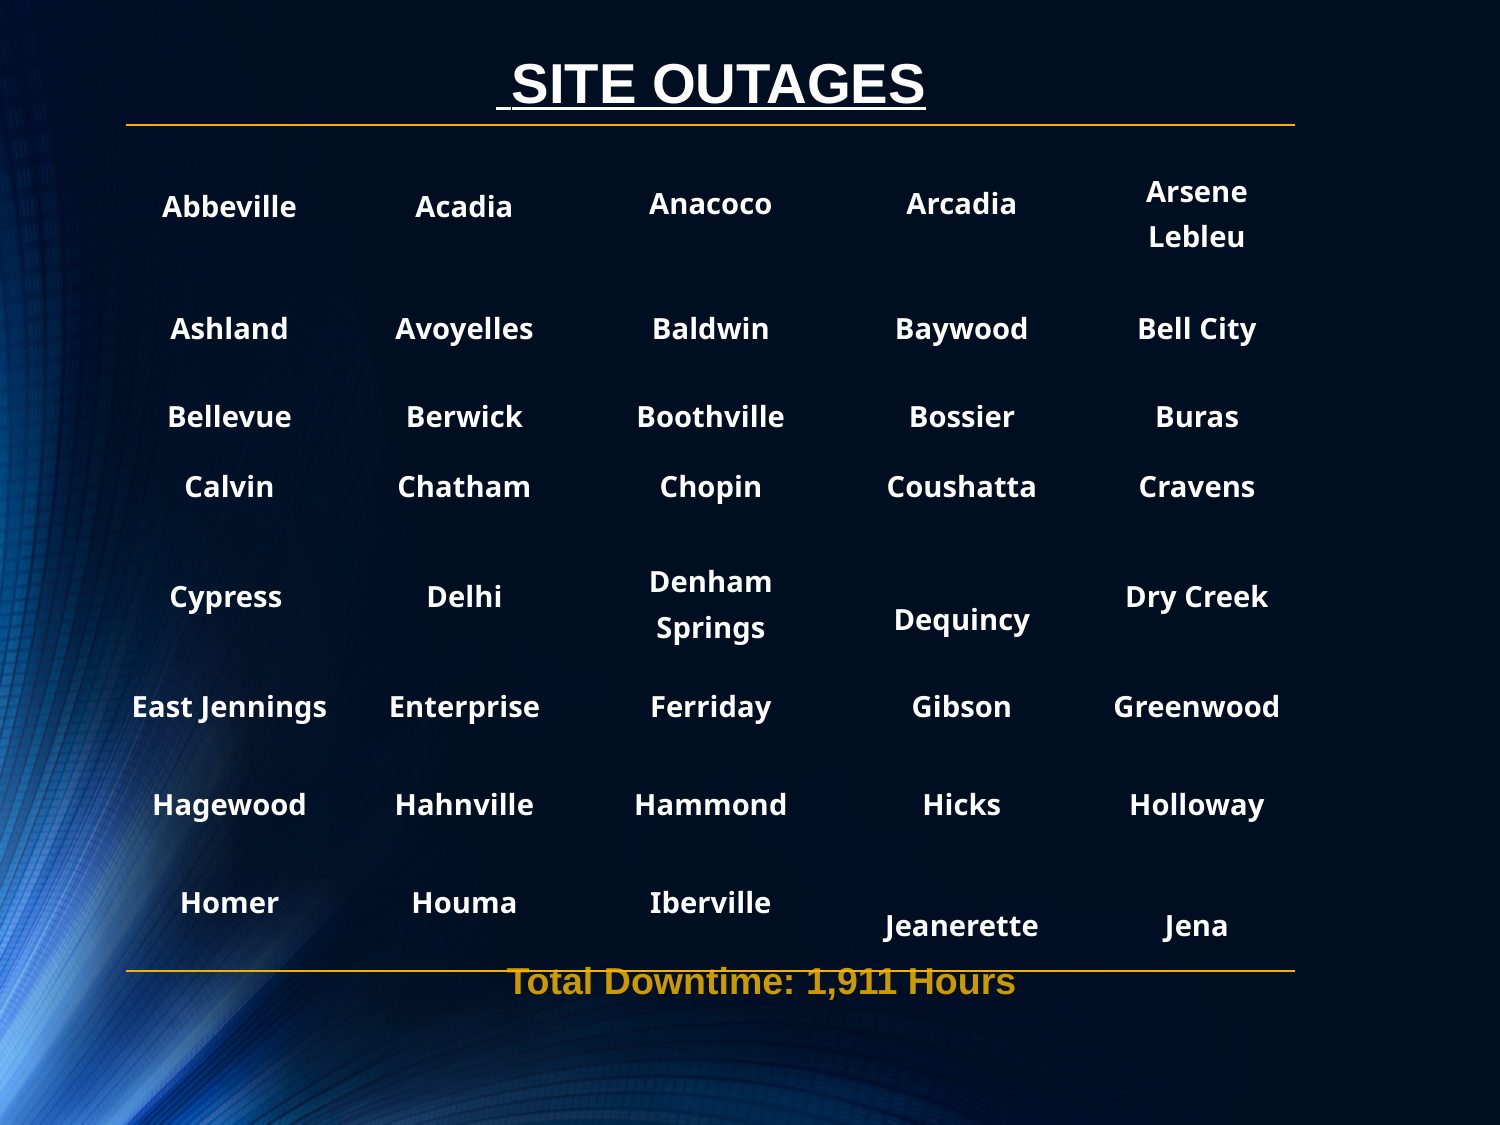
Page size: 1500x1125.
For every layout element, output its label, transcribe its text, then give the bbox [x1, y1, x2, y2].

table_cell Calvin [126, 457, 333, 555]
table_cell Boothville [596, 369, 825, 457]
table_cell Buras [1098, 369, 1295, 457]
table_header Arcadia [825, 126, 1098, 281]
table_cell Ashland [126, 281, 333, 369]
table_cell Hahnville [333, 774, 596, 873]
table_cell Hammond [596, 774, 825, 873]
table_cell Baldwin [596, 281, 825, 369]
table_cell Holloway [1098, 774, 1295, 873]
table_cell Cypress [126, 555, 333, 676]
table_cell Houma [333, 873, 596, 970]
table_cell Homer [126, 873, 333, 970]
table_cell Chatham [333, 457, 596, 555]
table_cell Delhi [333, 555, 596, 676]
table_cell Denham Springs [596, 555, 825, 676]
table_cell Cravens [1098, 457, 1295, 555]
picture [0, 0, 1500, 1125]
table_cell Jena [1098, 873, 1295, 970]
table_cell Ferriday [596, 676, 825, 774]
table_header Arsene Lebleu [1098, 126, 1295, 281]
table_header Acadia [333, 126, 596, 281]
table_cell Dry Creek [1098, 555, 1295, 676]
table_header Anacoco [596, 126, 825, 281]
table_cell Berwick [333, 369, 596, 457]
table_cell Gibson [825, 676, 1098, 774]
table_cell Jeanerette [825, 873, 1098, 970]
text_box Total Downtime: 1,911 Hours [387, 972, 1157, 1010]
table_cell Hagewood [126, 774, 333, 873]
table_cell Bossier [825, 369, 1098, 457]
table_cell Baywood [825, 281, 1098, 369]
table_cell East Jennings [126, 676, 333, 774]
table_cell Iberville [596, 873, 825, 970]
table_cell Bellevue [126, 369, 333, 457]
table_cell Hicks [825, 774, 1098, 873]
table_cell Avoyelles [333, 281, 596, 369]
text_box SITE OUTAGES [165, 37, 1257, 124]
table_cell Chopin [596, 457, 825, 555]
table_cell Bell City [1098, 281, 1295, 369]
table_cell Greenwood [1098, 676, 1295, 774]
table_cell Enterprise [333, 676, 596, 774]
table_cell Coushatta [825, 457, 1098, 555]
table_header Abbeville [126, 126, 333, 281]
table_cell Dequincy [825, 555, 1098, 676]
